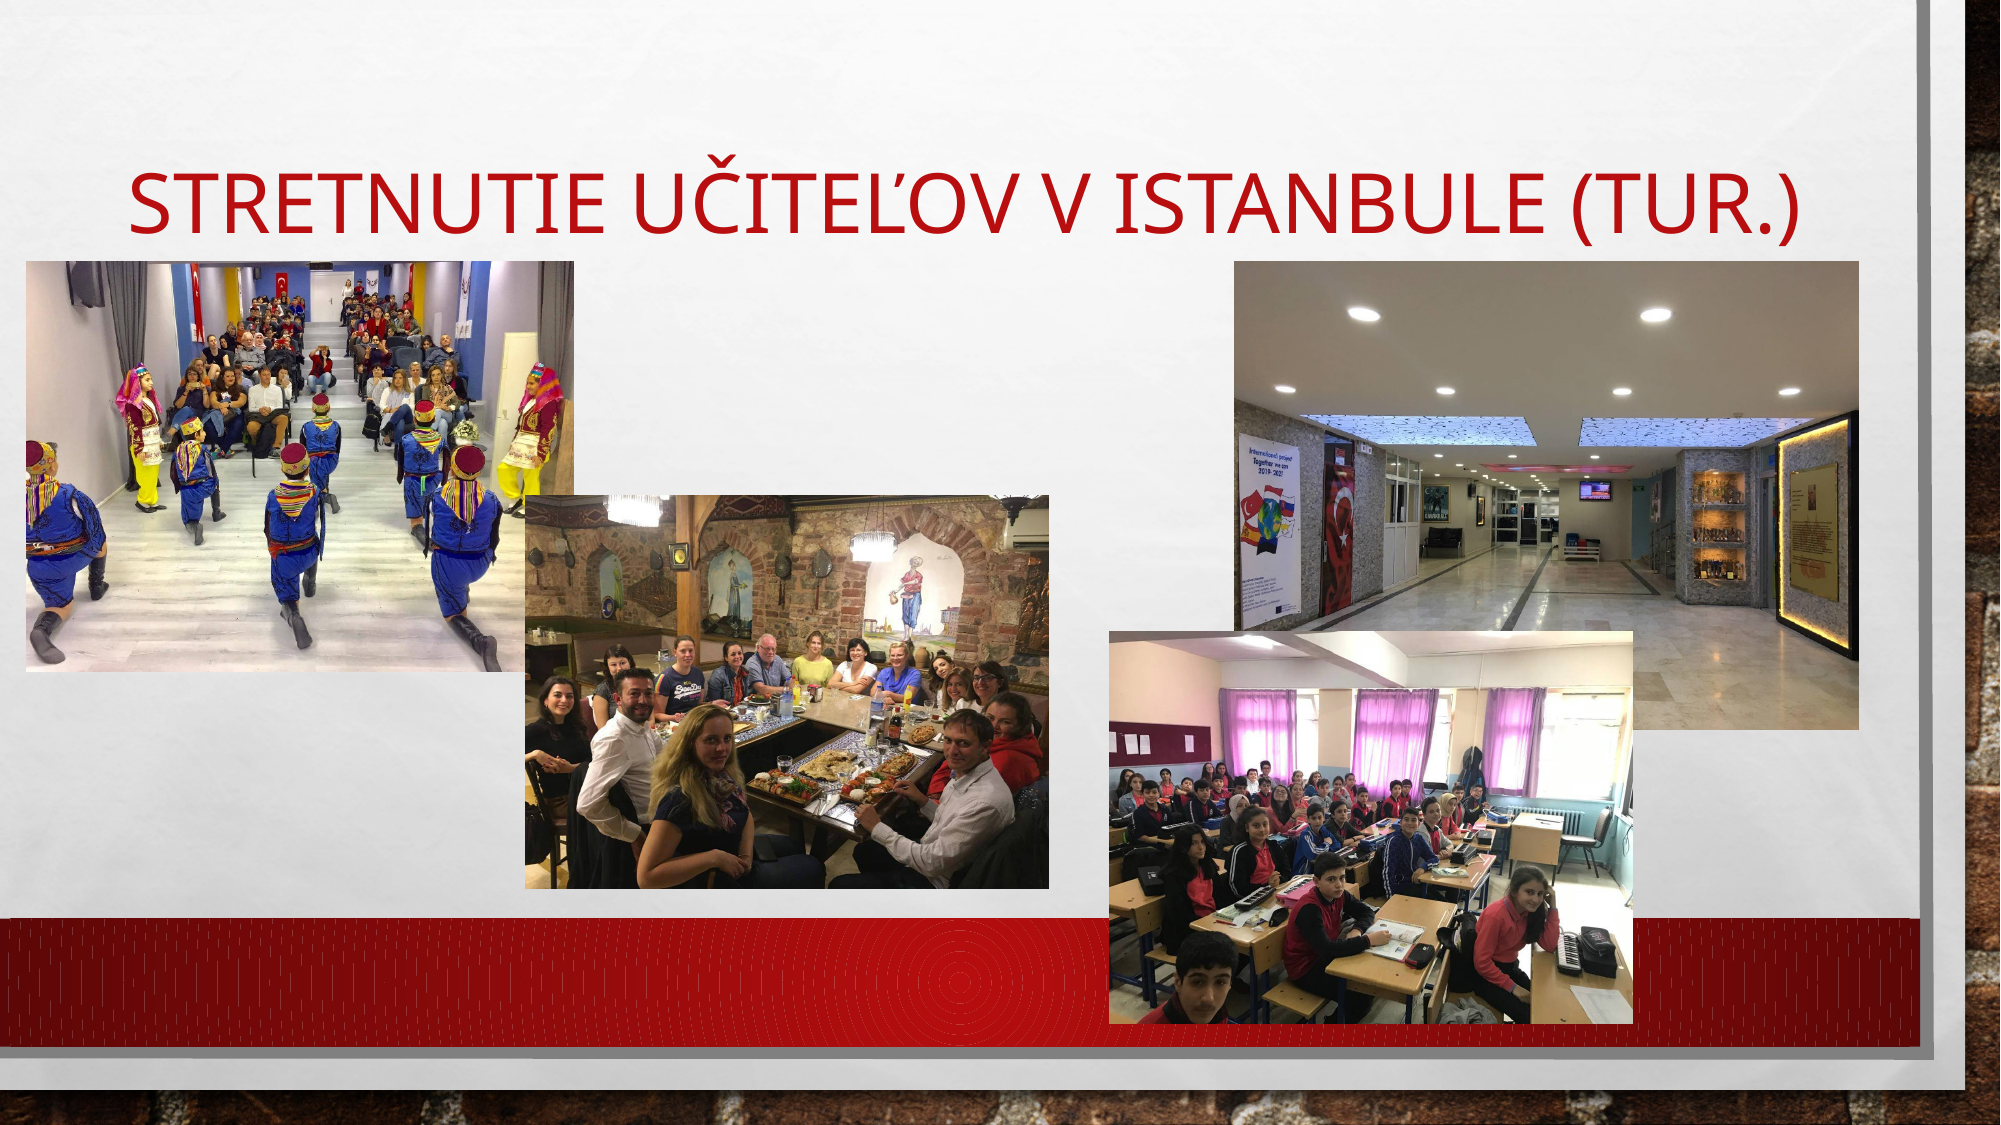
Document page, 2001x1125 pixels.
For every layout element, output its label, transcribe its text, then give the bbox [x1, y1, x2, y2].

picture [26, 261, 1049, 889]
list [1234, 261, 1859, 730]
picture [1108, 630, 1634, 1025]
picture [0, 0, 2000, 1125]
title Stretnutie učiteľov v istanbule (tur.) [112, 112, 1818, 302]
